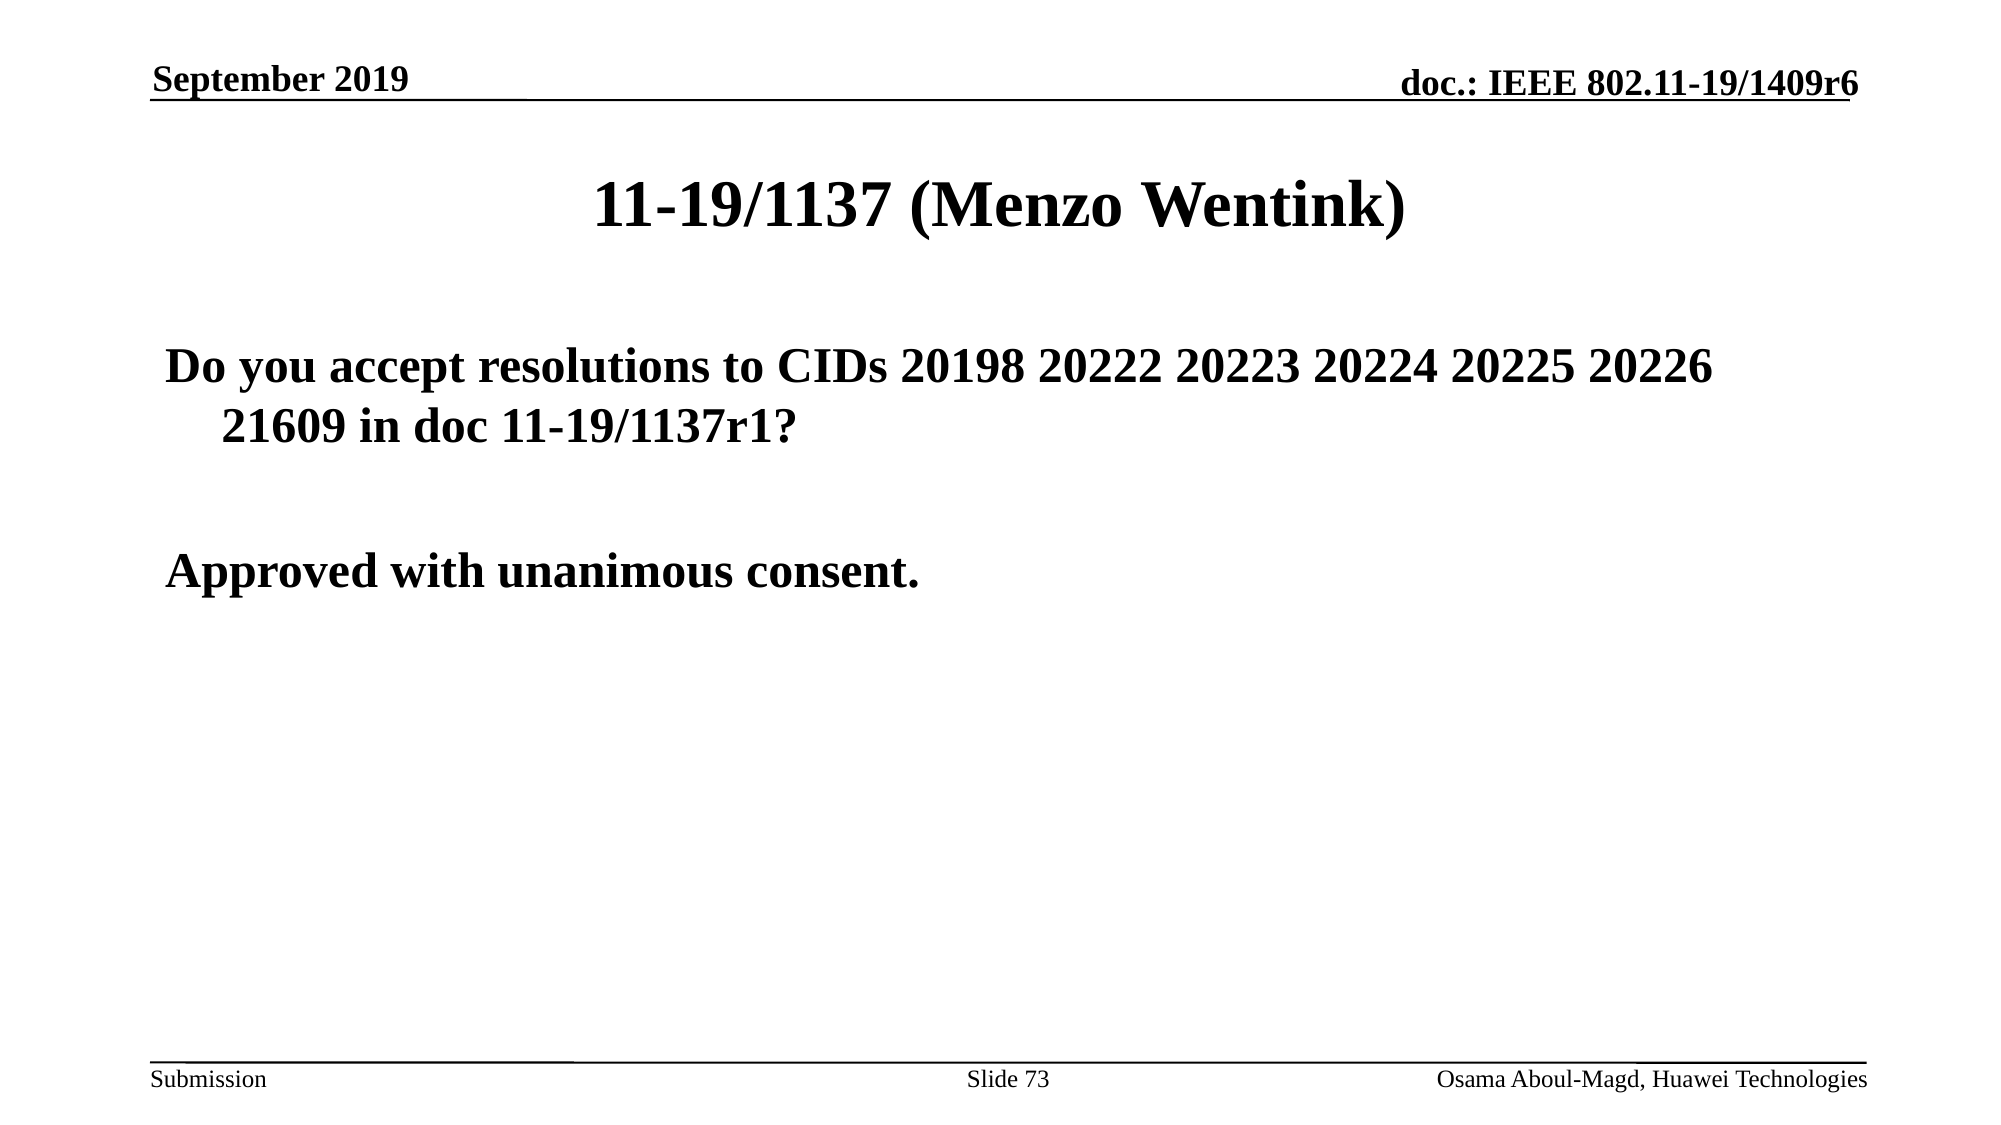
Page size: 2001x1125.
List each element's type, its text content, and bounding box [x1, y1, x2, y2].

footer Osama Aboul-Magd, Huawei Technologies [1171, 1061, 1869, 1093]
title 11-19/1137 (Menzo Wentink) [149, 112, 1850, 288]
list Do you accept resolutions to CIDs 20198 20222 20223 20224 20225 20226 21609 in doc 11-19/1137r1? Approved with unanimous consent. [149, 324, 1850, 1000]
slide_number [152, 54, 563, 100]
slide_number Slide 73 [950, 1061, 1067, 1123]
